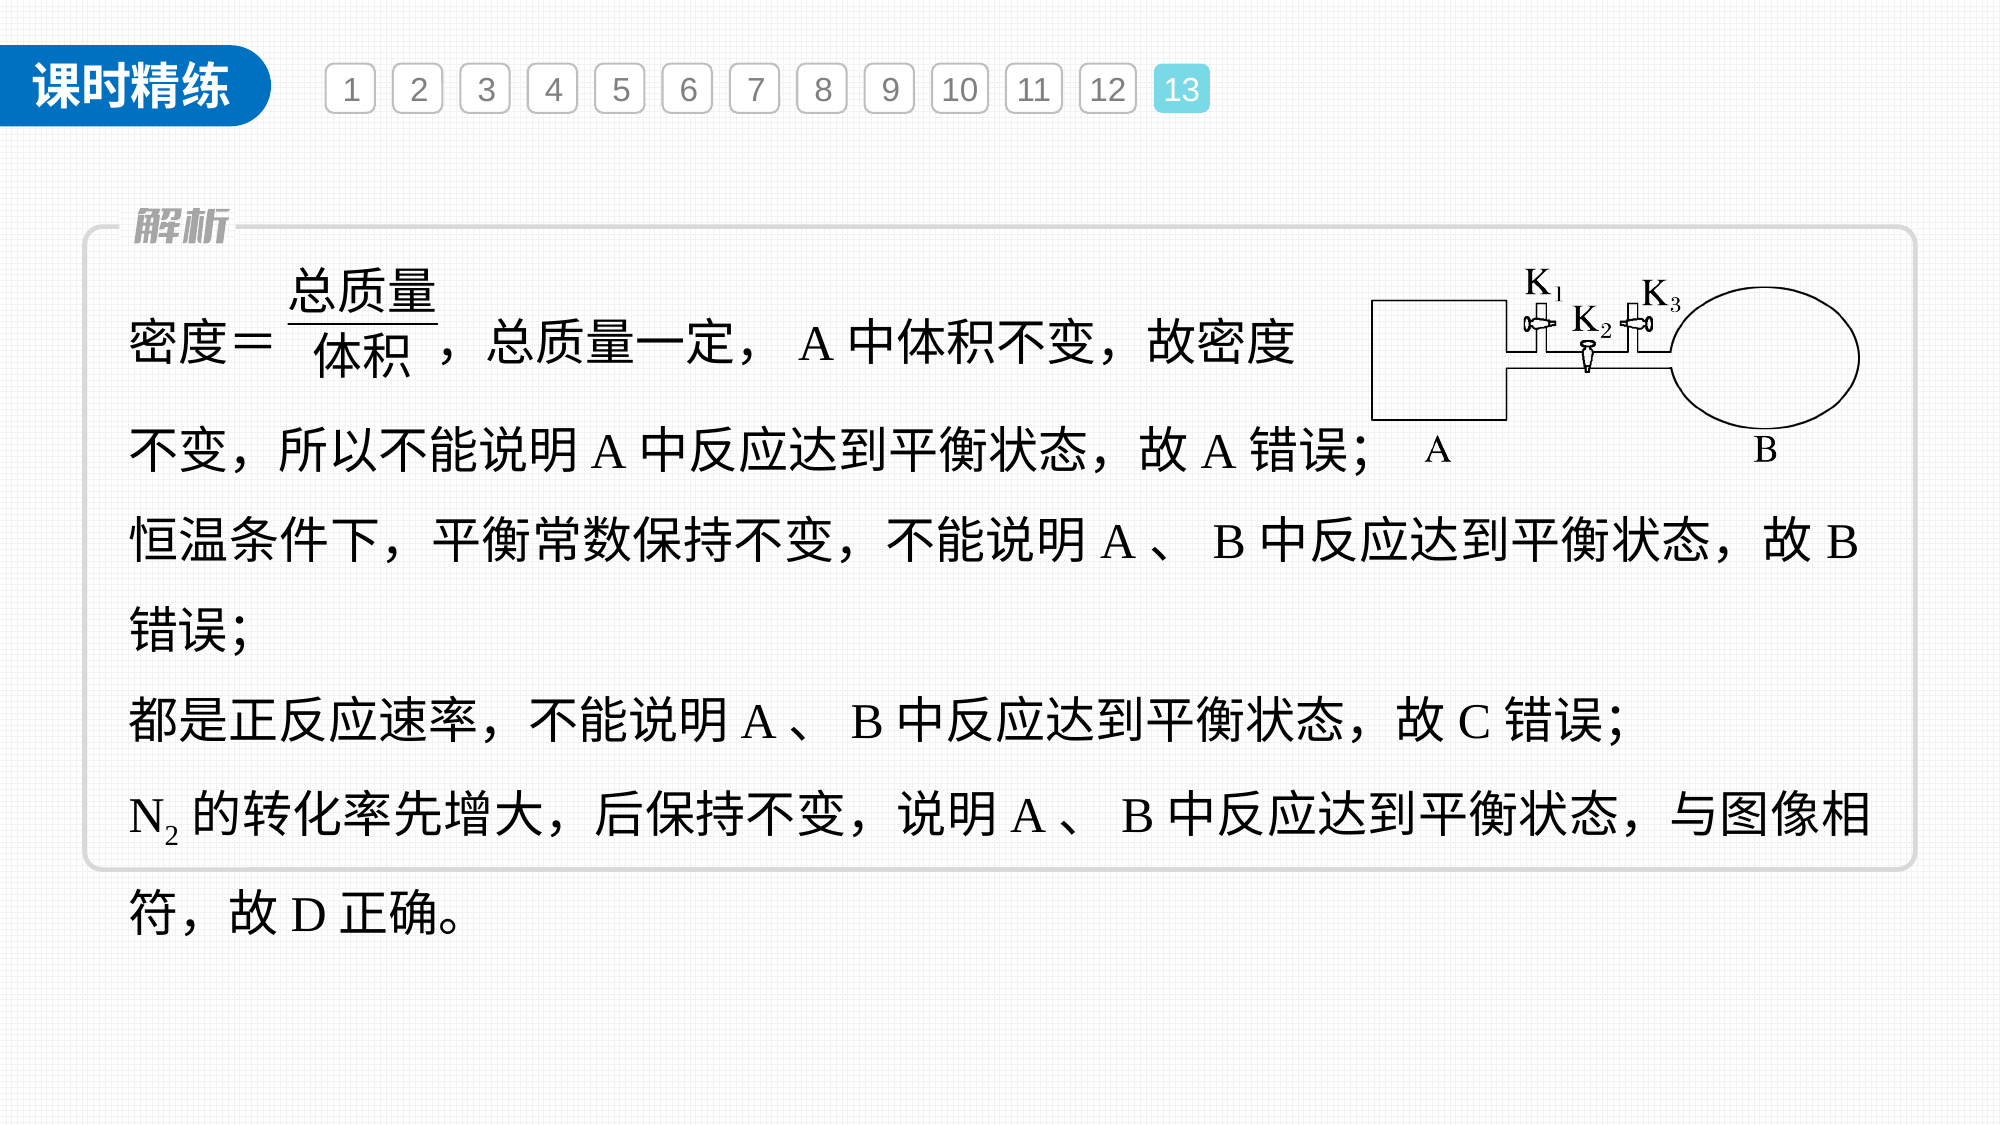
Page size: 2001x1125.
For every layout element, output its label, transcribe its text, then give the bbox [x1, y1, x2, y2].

text_box 12 [1078, 62, 1138, 114]
text_box 9 [863, 62, 916, 114]
text_box 13 [1152, 62, 1211, 114]
text_box 5 [594, 62, 646, 114]
text_box 6 [661, 62, 713, 114]
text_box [84, 208, 1916, 870]
text_box 1 [324, 62, 376, 114]
text_box 8 [796, 62, 848, 114]
text_box 11 [1004, 62, 1064, 114]
text_box 10 [930, 62, 990, 114]
text_box 2 [391, 62, 444, 114]
text_box 7 [728, 62, 781, 114]
text_box 3 [459, 62, 511, 114]
text_box 4 [526, 62, 579, 114]
